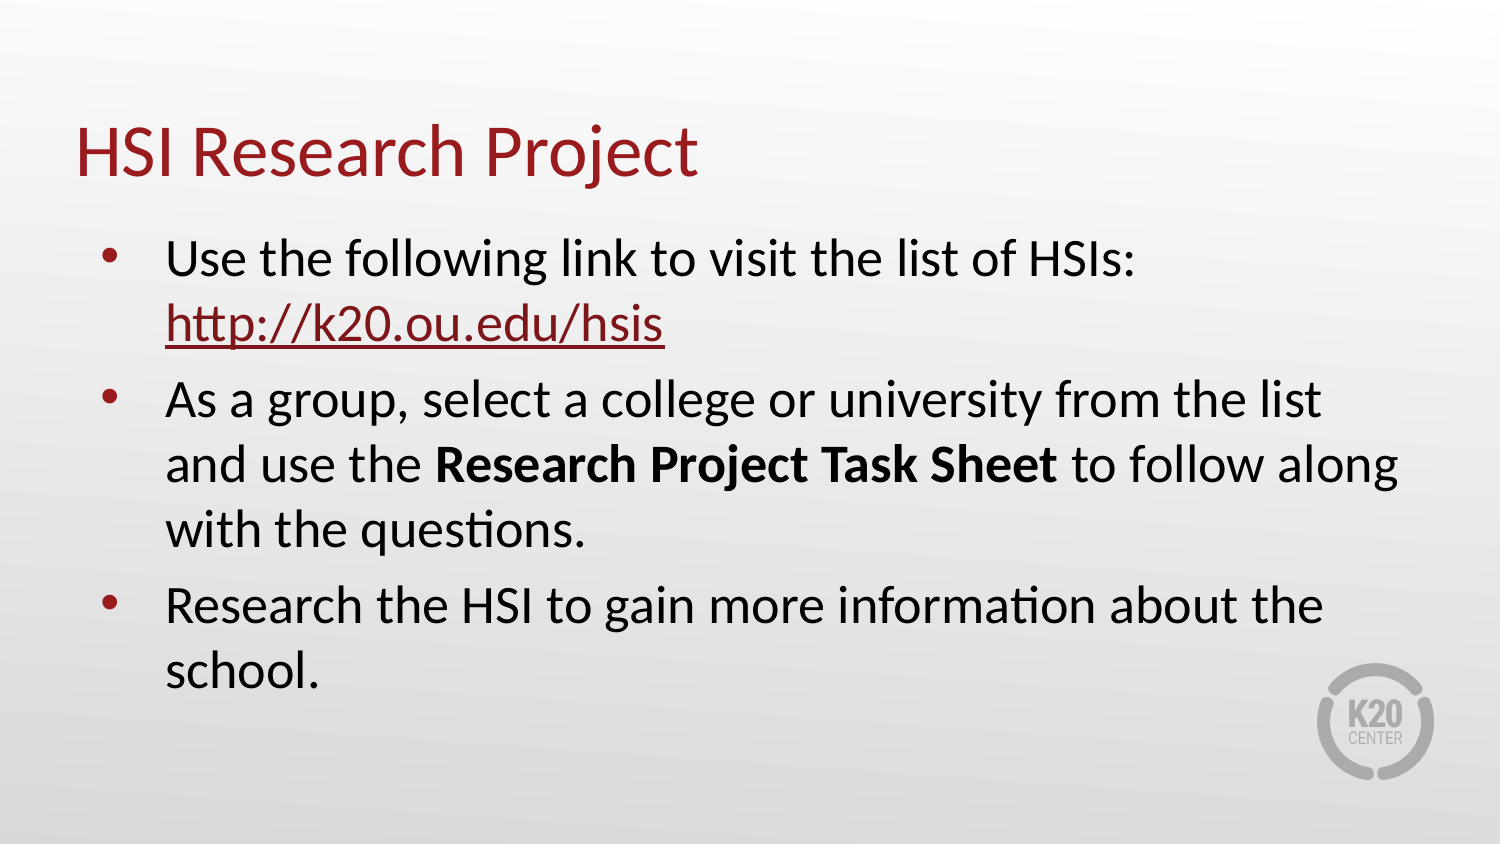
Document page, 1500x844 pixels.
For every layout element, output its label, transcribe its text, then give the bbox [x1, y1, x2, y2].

list Use the following link to visit the list of HSIs: http://k20.ou.edu/hsis As a group, select a college or university from the list and use the Research Project Task Sheet to follow along with the questions. Research the HSI to gain more information about the school. [75, 214, 1425, 779]
title HSI Research Project [75, 50, 1425, 191]
picture [1300, 646, 1451, 797]
